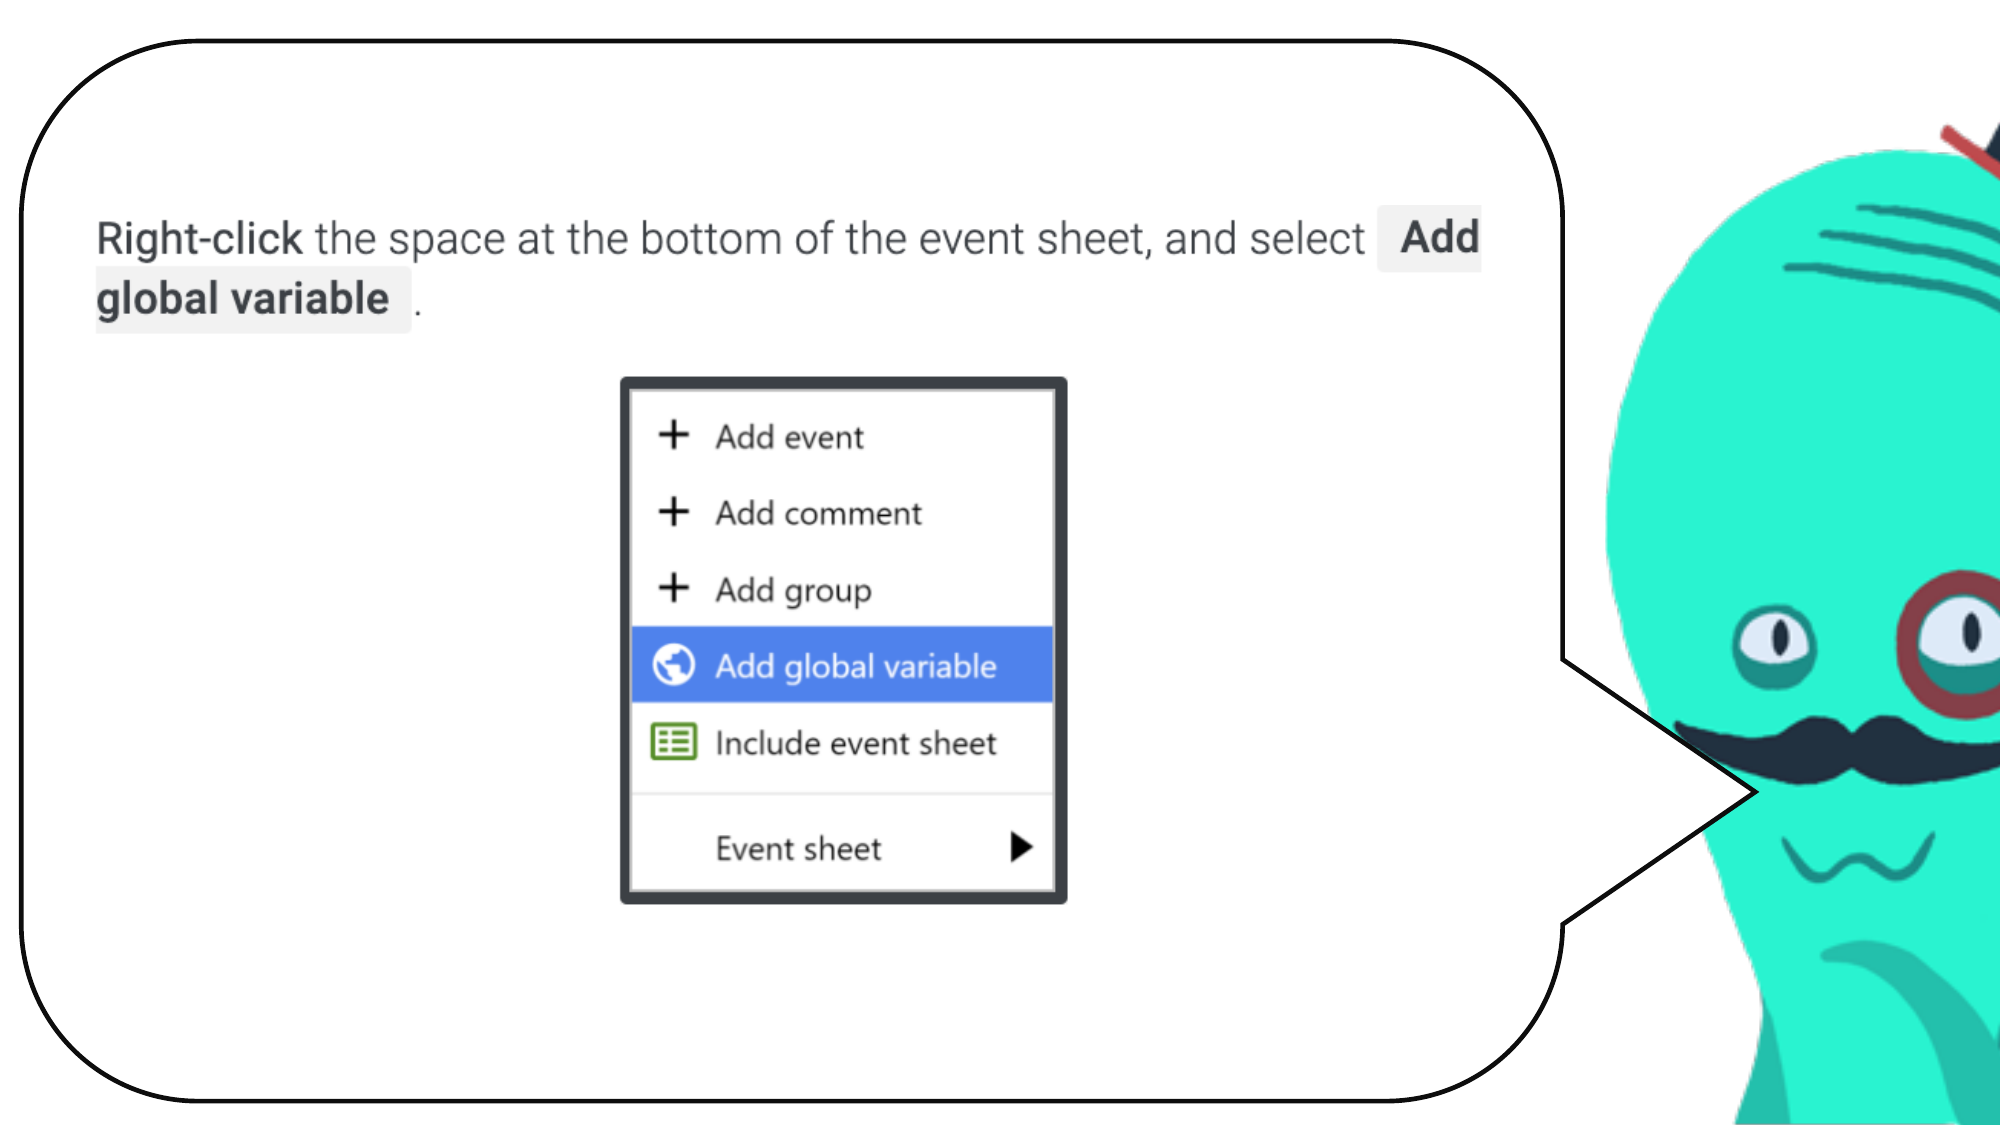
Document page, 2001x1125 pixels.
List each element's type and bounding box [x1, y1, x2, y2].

picture [1605, 88, 2000, 1125]
list [84, 205, 1500, 920]
text_box [20, 39, 1605, 1103]
